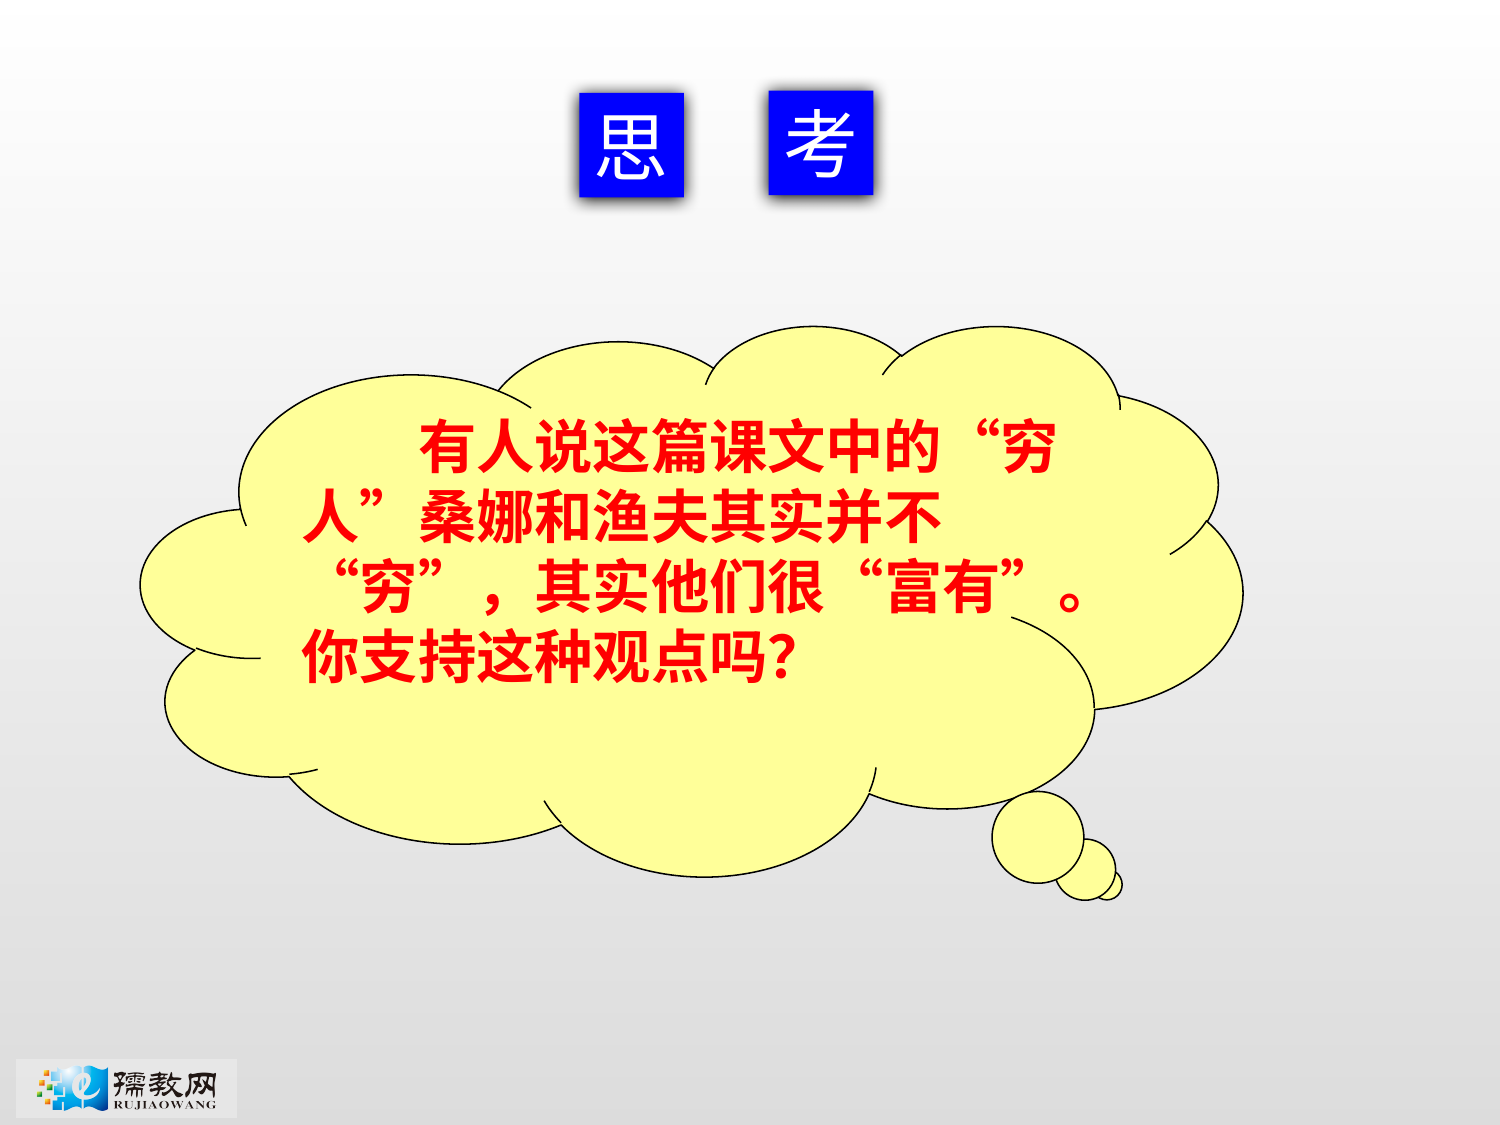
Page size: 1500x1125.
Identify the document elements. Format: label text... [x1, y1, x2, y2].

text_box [578, 89, 875, 199]
text_box [1152, 405, 1244, 697]
text_box 有人说这篇课文中的“穷人”桑娜和渔夫其实并不“穷”，其实他们很“富有”。你支持这种观点吗？ [286, 402, 1152, 698]
text_box [140, 411, 1149, 901]
text_box [300, 326, 1143, 402]
picture [16, 1059, 237, 1118]
